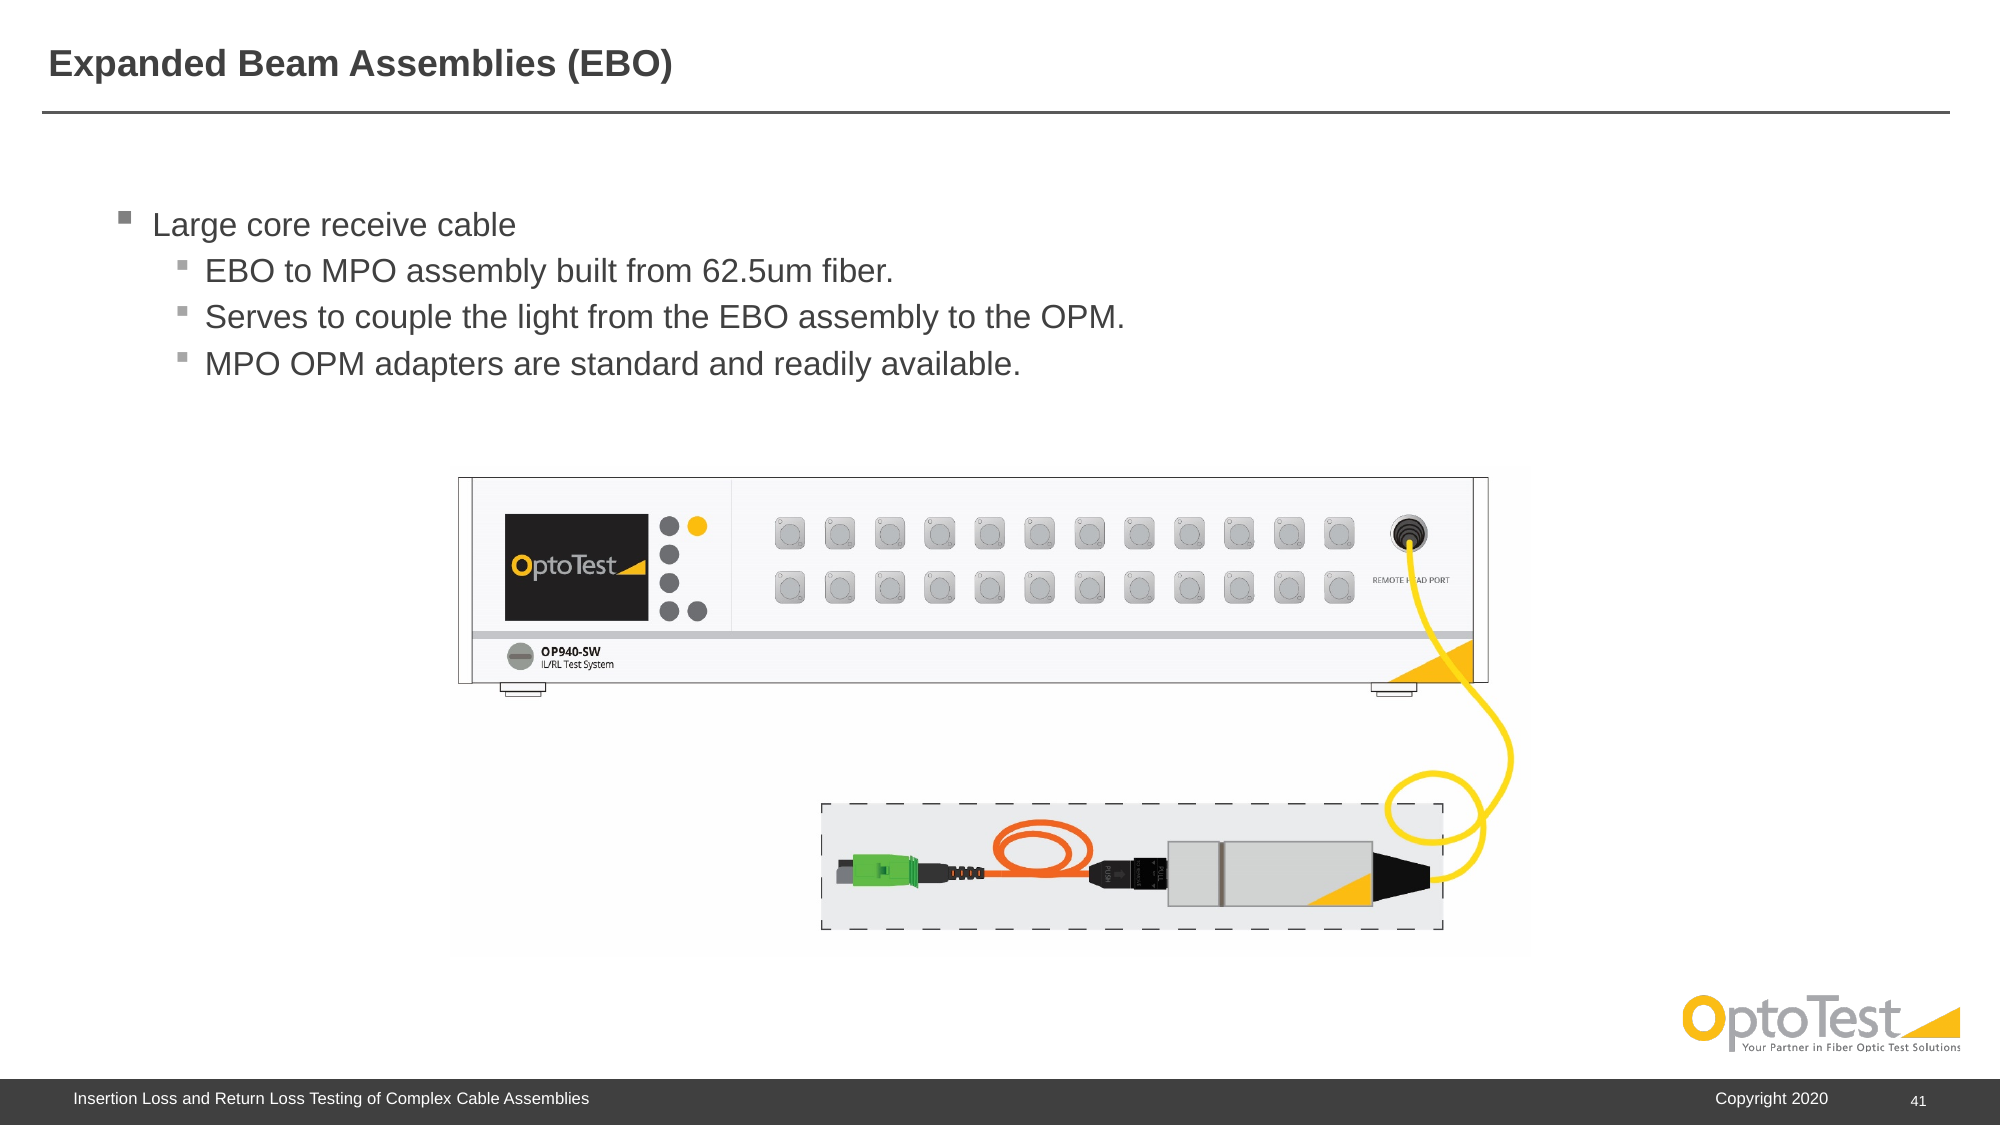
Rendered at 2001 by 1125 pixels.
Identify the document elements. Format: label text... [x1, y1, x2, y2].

slide_number 41 [1475, 1080, 1942, 1121]
list Large core receive cable EBO to MPO assembly built from 62.5um fiber. Serves to couple the light from the EBO assembly to the OPM. MPO OPM adapters are standard and readily available. [99, 195, 1900, 1046]
picture [450, 466, 1532, 958]
title Expanded Beam Assemblies (EBO) [33, 22, 1967, 100]
